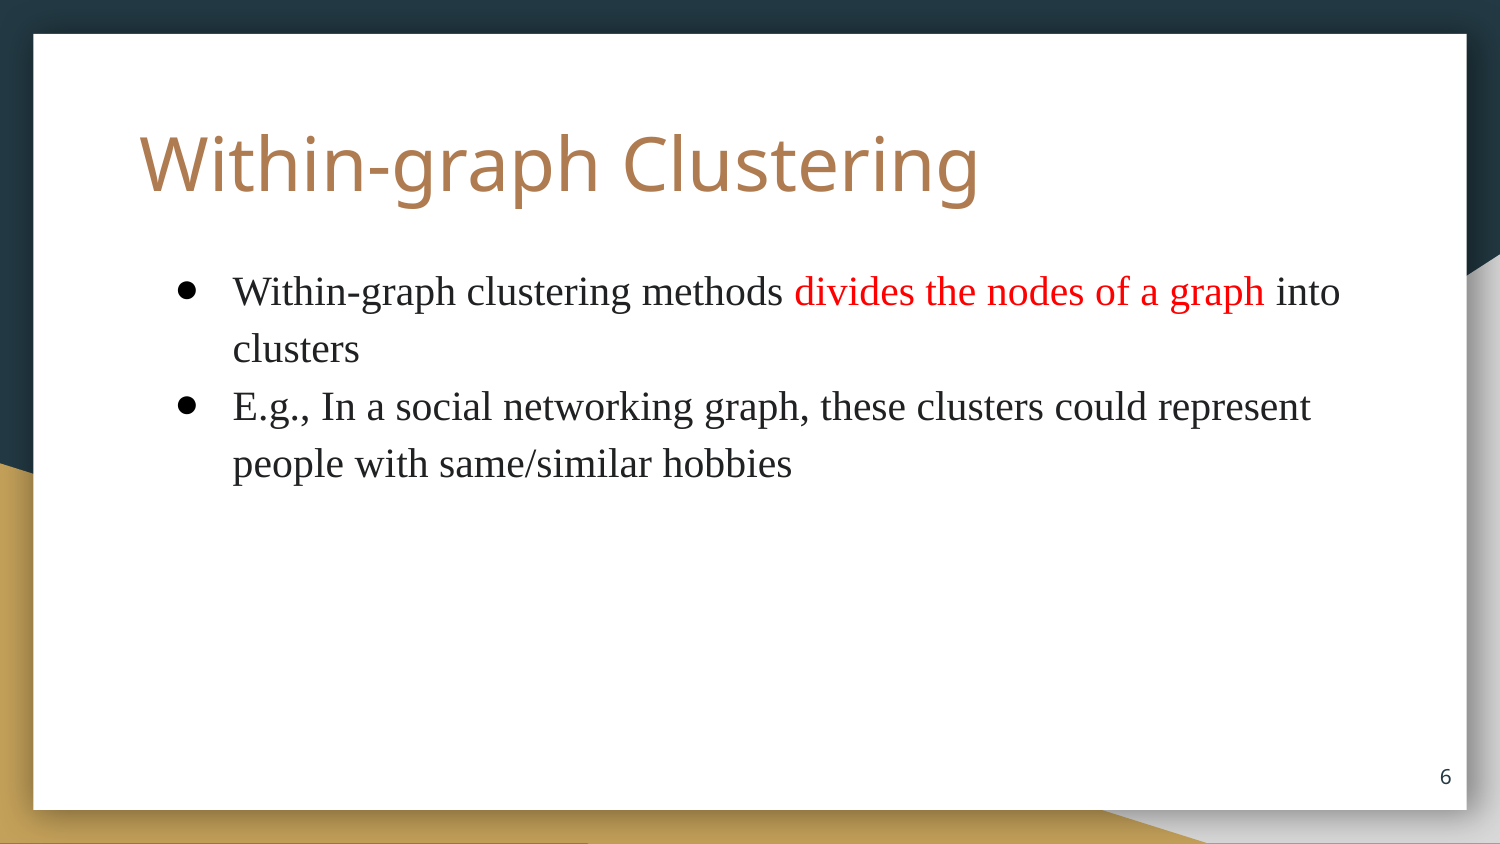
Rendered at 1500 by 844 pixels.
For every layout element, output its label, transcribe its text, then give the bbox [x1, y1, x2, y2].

list Within-graph clustering methods divides the nodes of a graph into clusters E.g., In a social networking graph, these clusters could represent people with same/similar hobbies [142, 241, 1395, 587]
title Within-graph Clustering [124, 101, 1377, 258]
slide_number 6 [1376, 745, 1467, 810]
